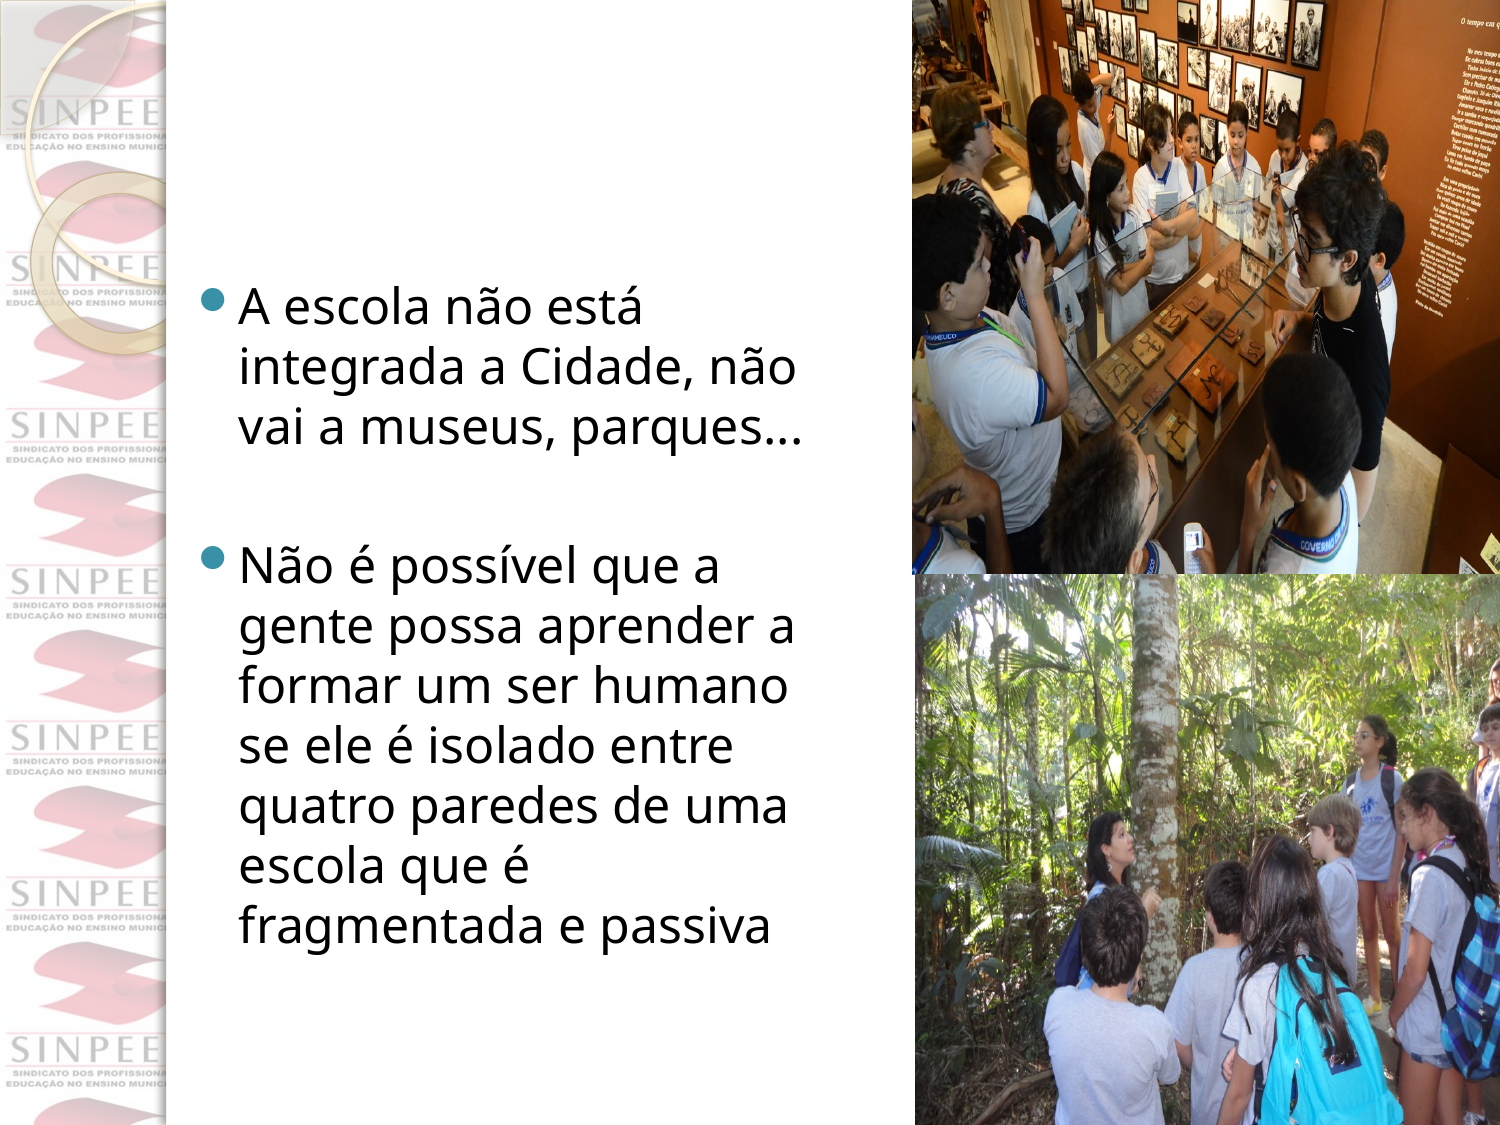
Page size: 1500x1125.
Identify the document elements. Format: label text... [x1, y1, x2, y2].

list A escola não está integrada a Cidade, não vai a museus, parques... Não é possível que a gente possa aprender a formar um ser humano se ele é isolado entre quatro paredes de uma escola que é fragmentada e passiva [171, 267, 828, 1055]
picture [911, 0, 1500, 1125]
